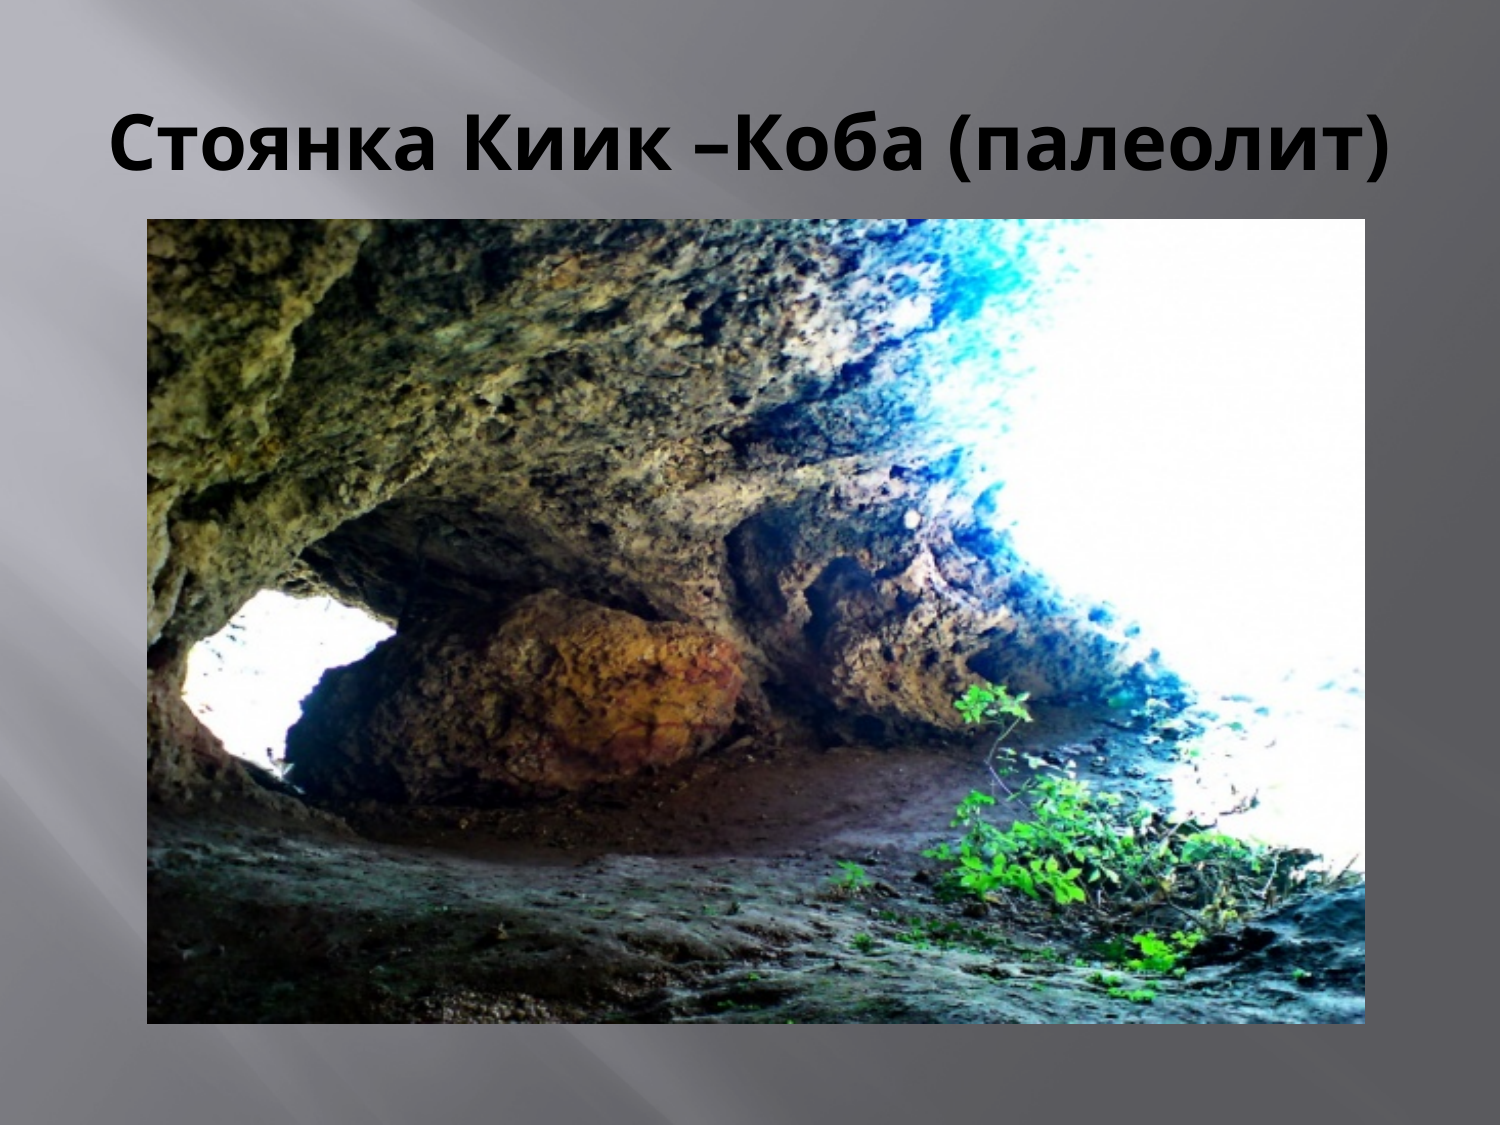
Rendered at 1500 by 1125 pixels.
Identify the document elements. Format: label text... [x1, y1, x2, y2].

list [147, 219, 1365, 1024]
title Стоянка Киик –Коба (палеолит) [75, 45, 1425, 233]
